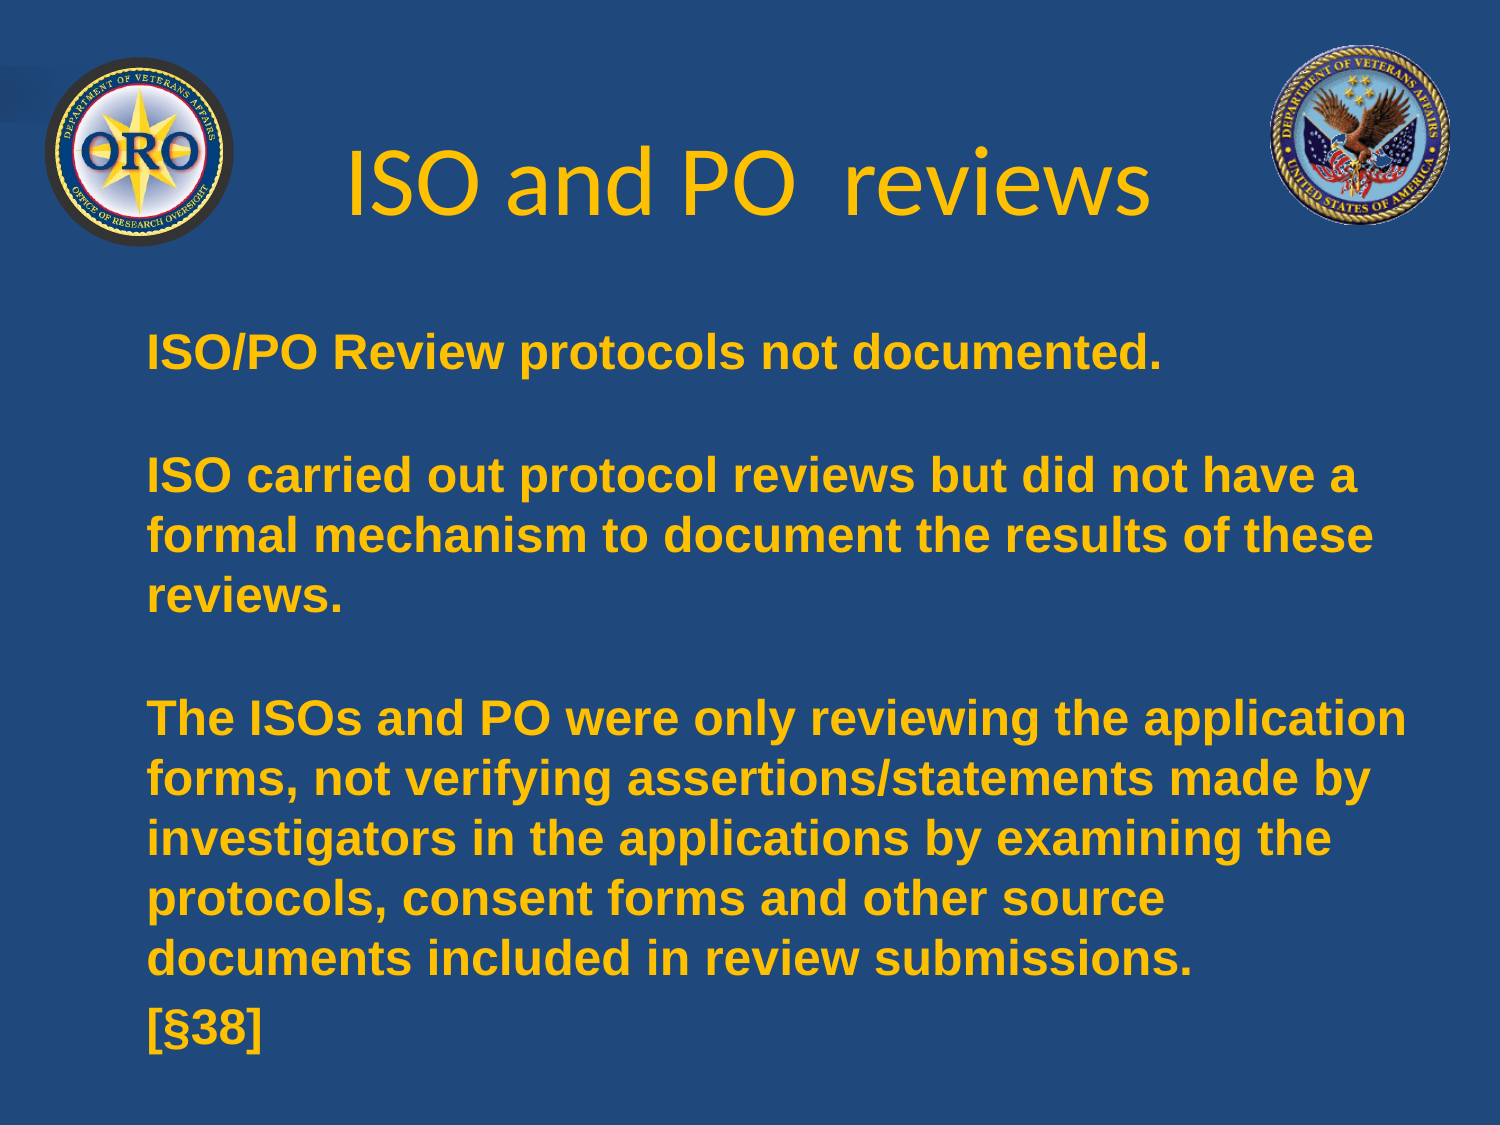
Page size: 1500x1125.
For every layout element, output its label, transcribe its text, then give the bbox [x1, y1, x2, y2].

picture [56, 122, 62, 182]
picture [1413, 45, 1450, 225]
list ISO/PO Review protocols not documented. ISO carried out protocol reviews but did not have a formal mechanism to document the results of these reviews. The ISOs and PO were only reviewing the application forms, not verifying assertions/statements made by investigators in the applications by examining the protocols, consent forms and other source documents included in review submissions. [§38] [74, 312, 1426, 1125]
title ISO and PO reviews [62, 37, 1413, 313]
